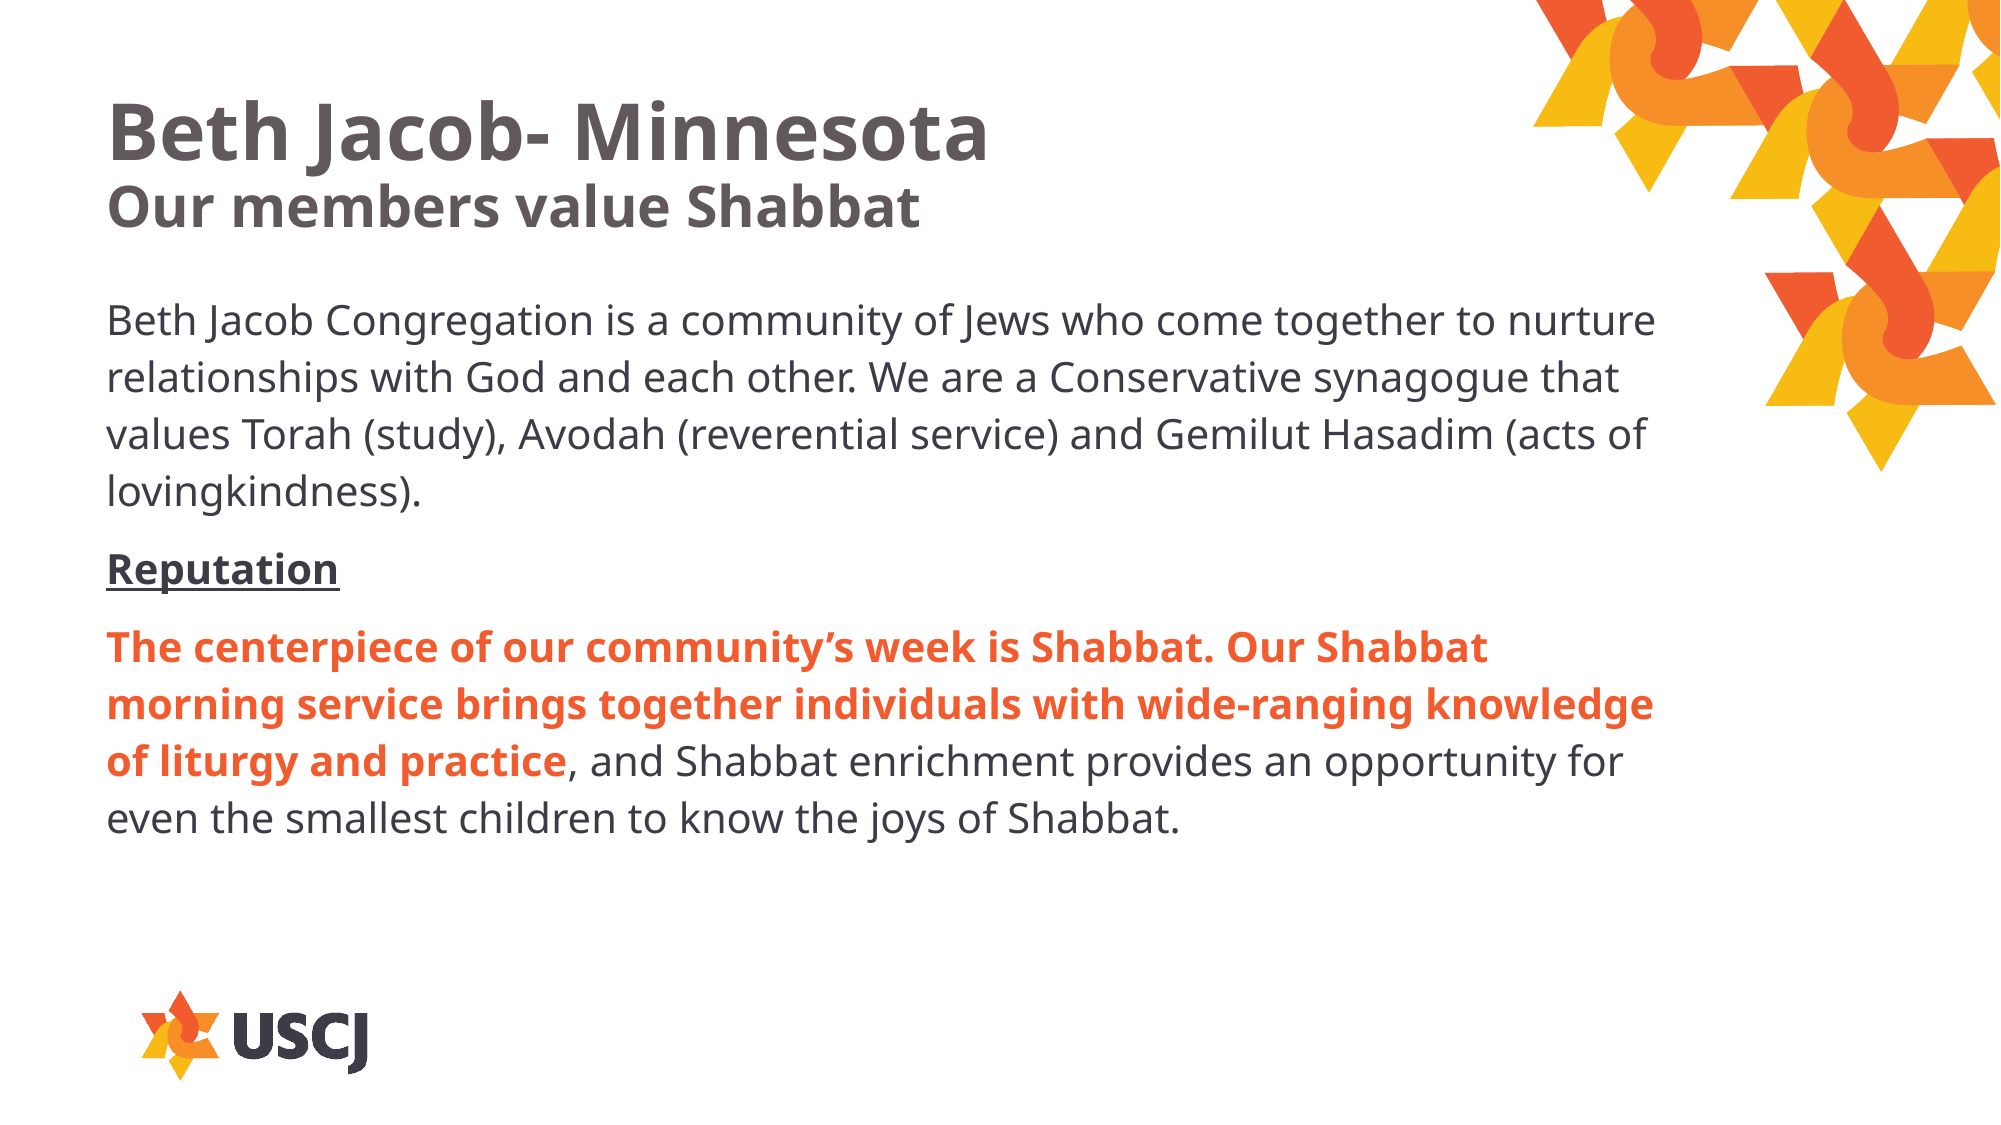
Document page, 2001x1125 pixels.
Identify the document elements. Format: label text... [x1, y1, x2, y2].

picture [1461, 0, 2000, 690]
list Beth Jacob Congregation is a community of Jews who come together to nurture relationships with God and each other. We are a Conservative synagogue that values Torah (study), Avodah (reverential service) and Gemilut Hasadim (acts of lovingkindness). Reputation The centerpiece of our community’s week is Shabbat. Our Shabbat morning service brings together individuals with wide-ranging knowledge of liturgy and practice, and Shabbat enrichment provides an opportunity for even the smallest children to know the joys of Shabbat. [91, 279, 1679, 896]
title Beth Jacob- Minnesota Our members value Shabbat [91, 57, 1115, 275]
picture [128, 981, 383, 1094]
